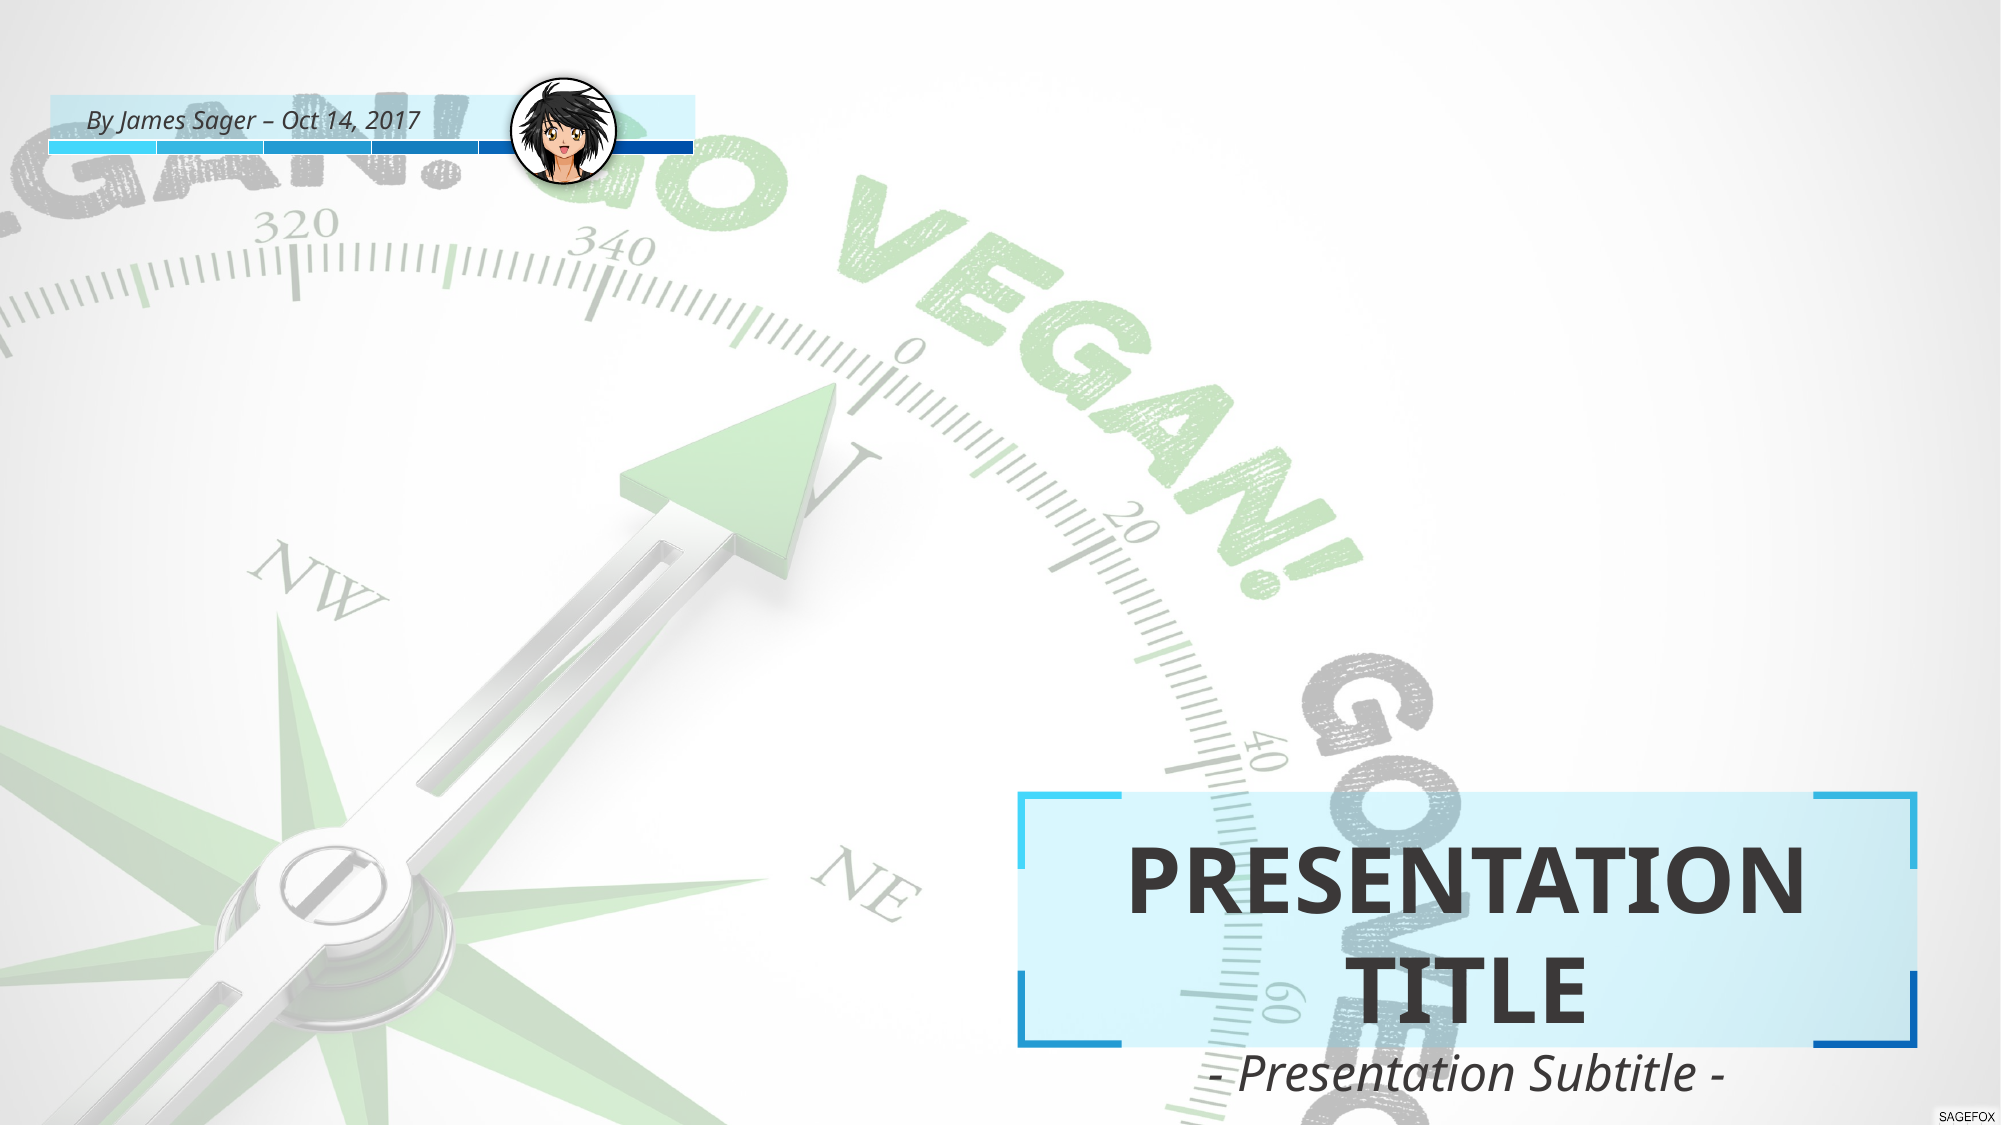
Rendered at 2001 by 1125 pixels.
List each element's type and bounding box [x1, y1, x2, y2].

text_box [1017, 791, 1918, 1049]
text_box [48, 78, 696, 184]
picture [1936, 1111, 1997, 1125]
